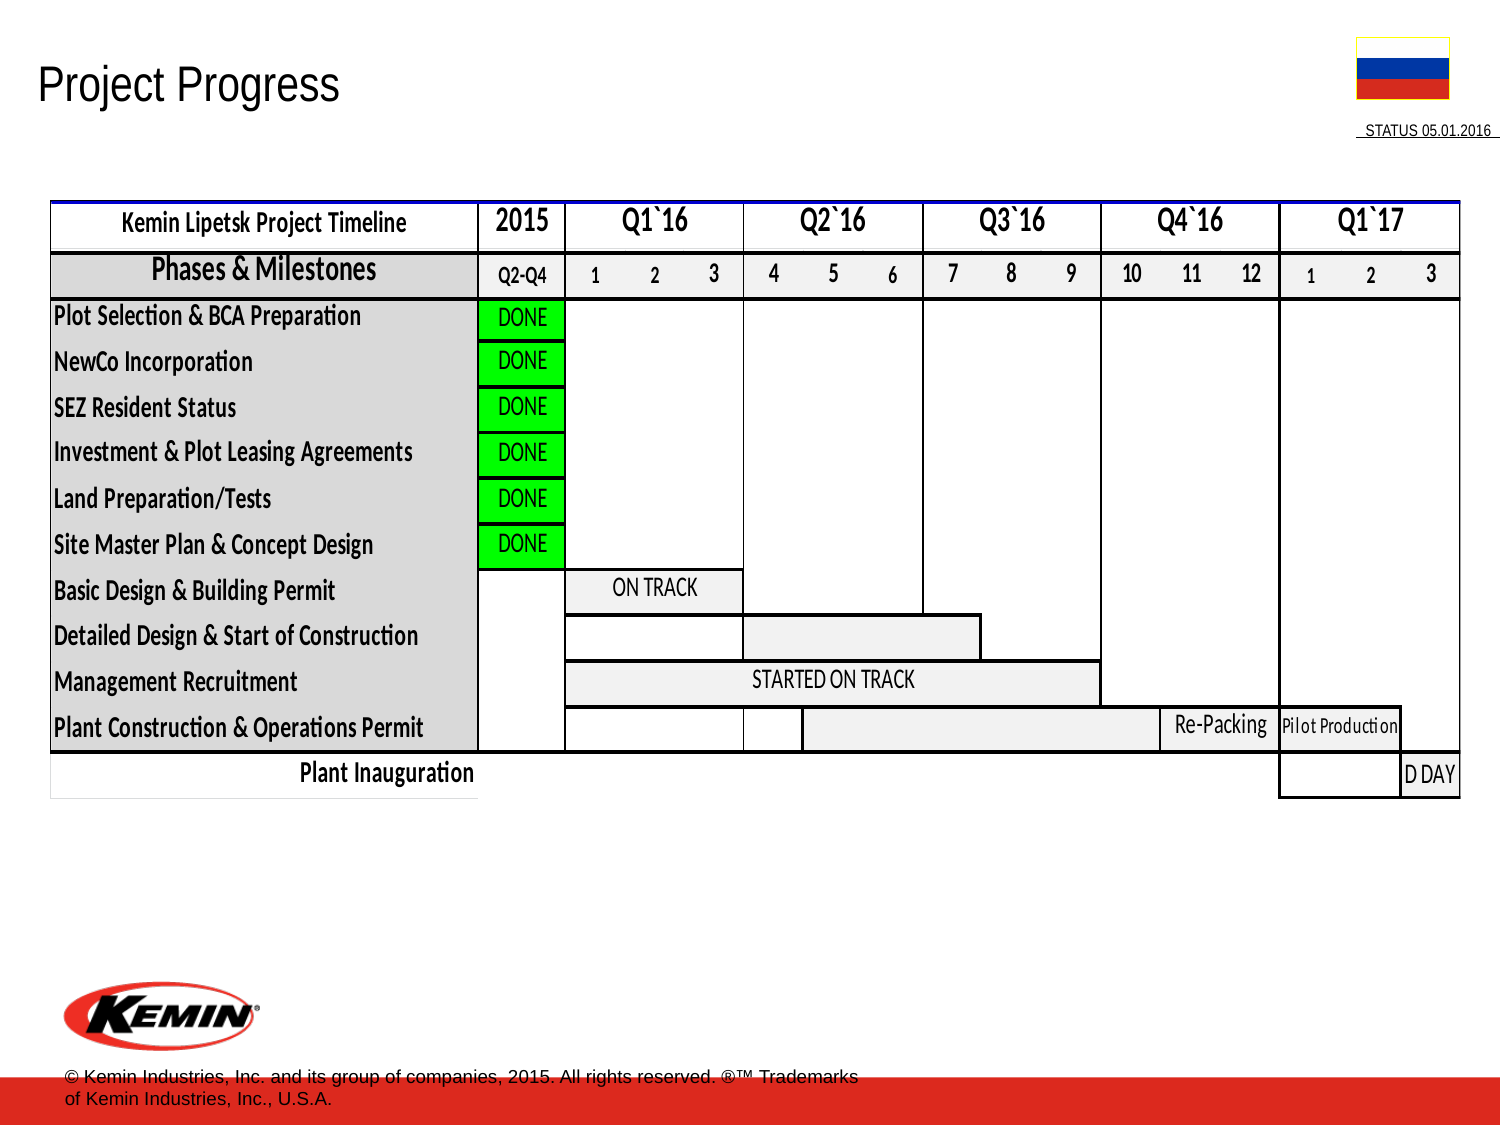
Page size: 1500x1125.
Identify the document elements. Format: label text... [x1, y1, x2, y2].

picture [49, 199, 1462, 801]
text_box STATUS 05.01.2016 [1350, 112, 1500, 148]
picture [1355, 37, 1451, 101]
title Project Progress [37, 37, 1175, 130]
picture [12, 937, 272, 1056]
